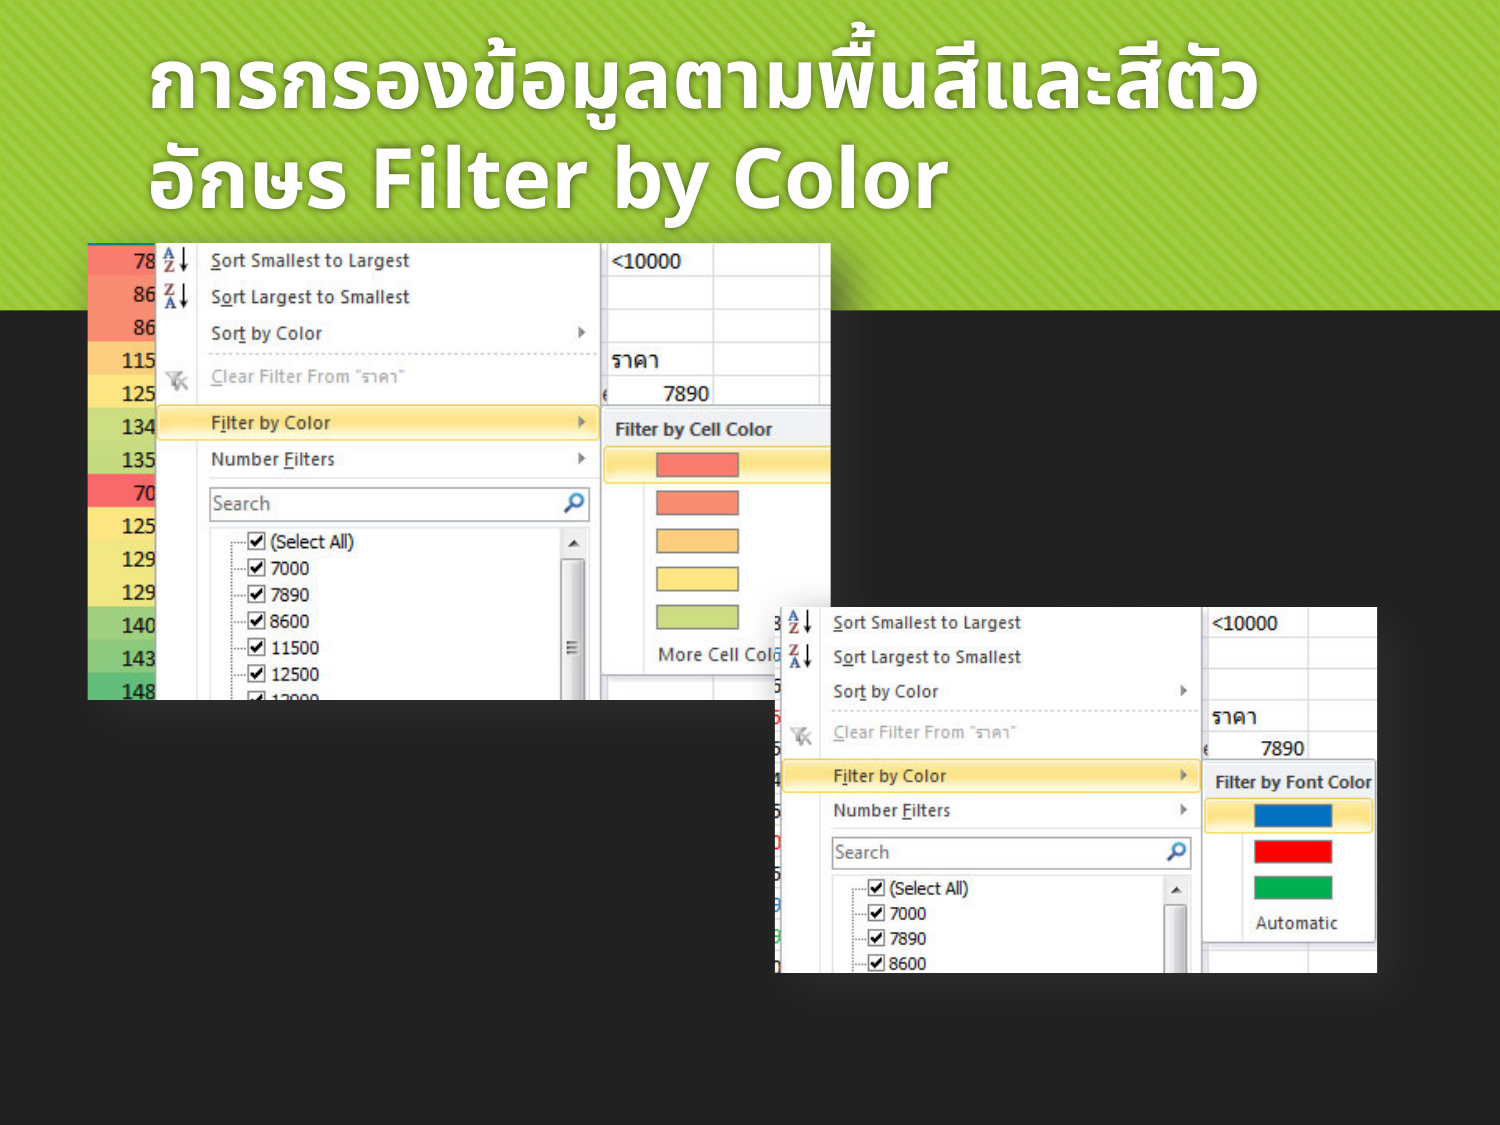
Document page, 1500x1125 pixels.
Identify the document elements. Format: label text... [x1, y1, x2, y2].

title การกรองข้อมูลตามพื้นสีและสีตัวอักษร Filter by Color [132, 73, 1368, 233]
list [87, 242, 831, 701]
picture [774, 607, 1378, 973]
